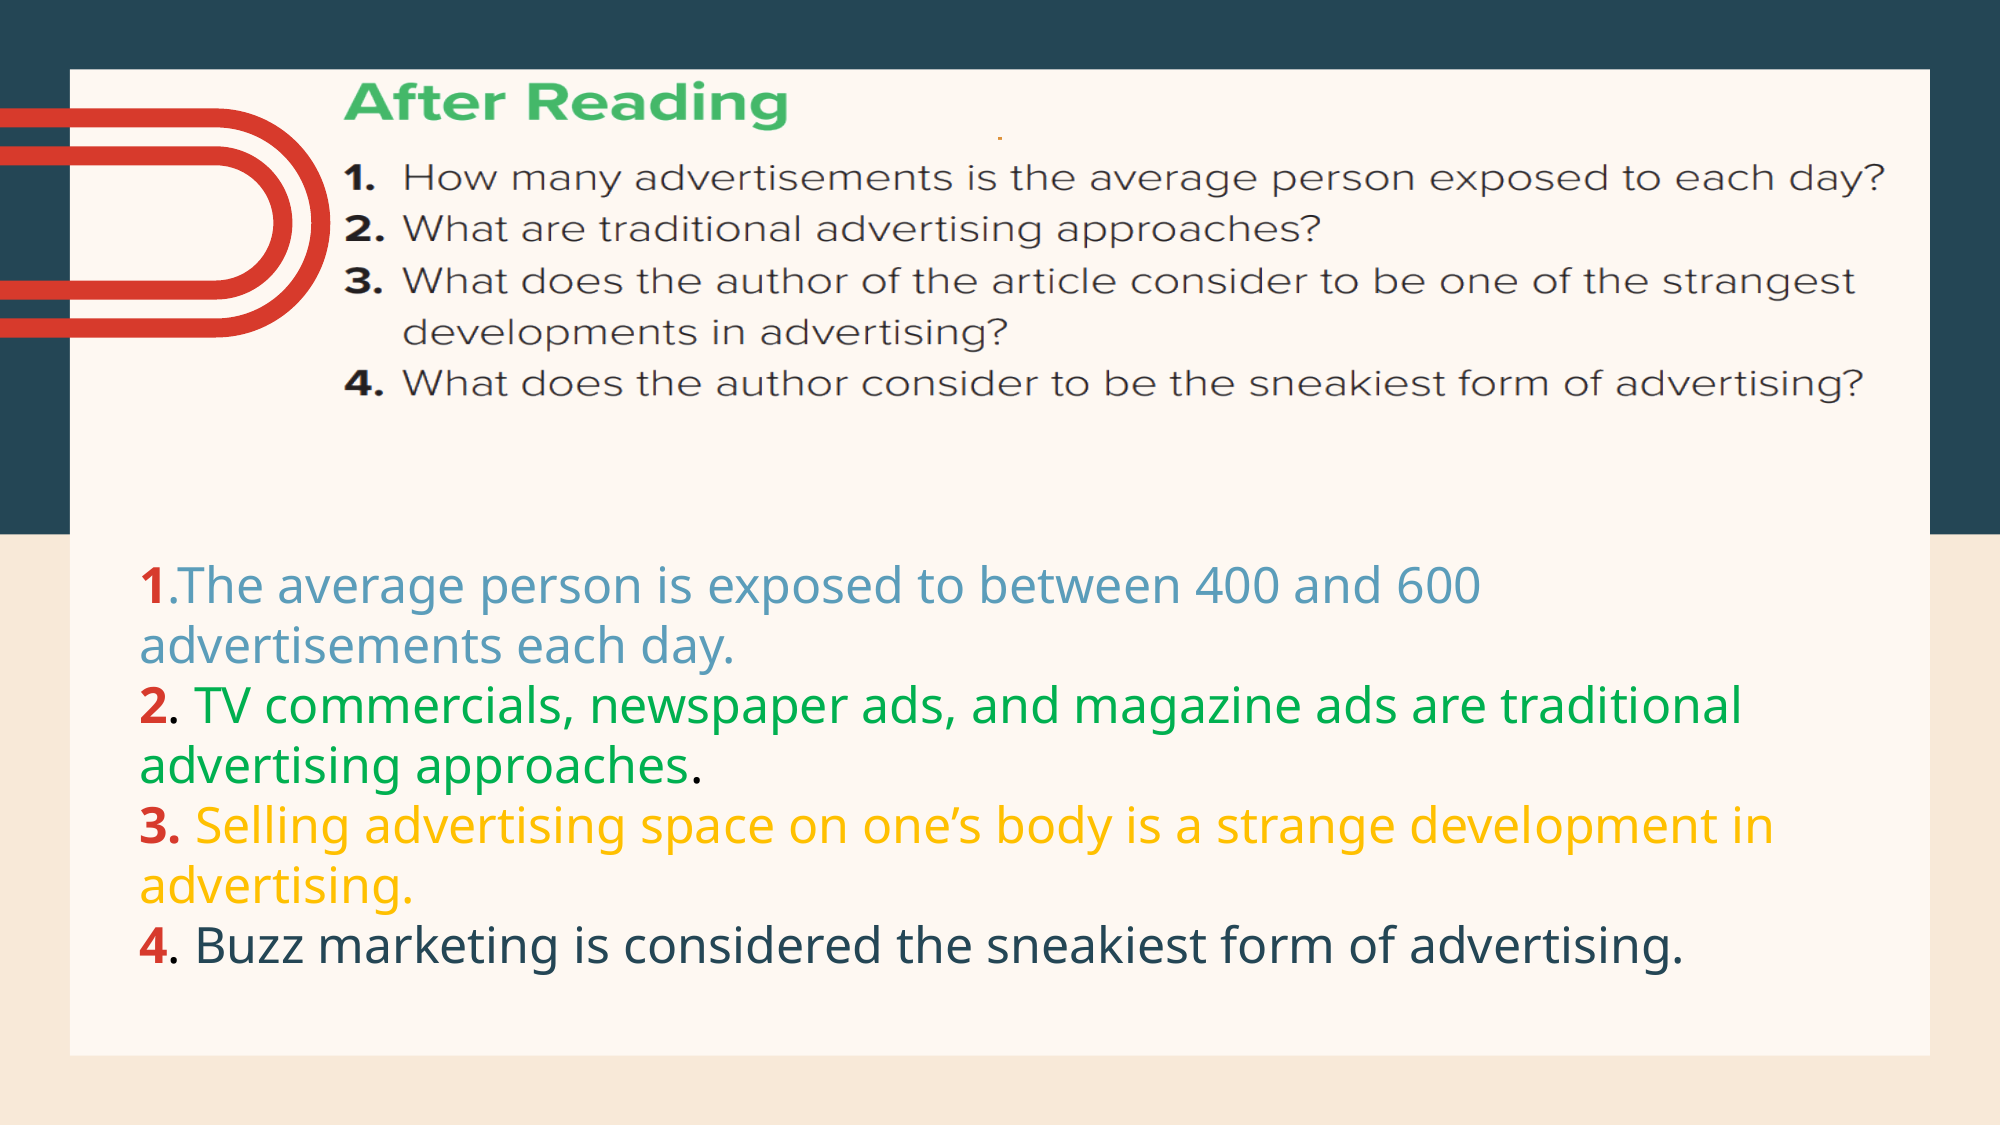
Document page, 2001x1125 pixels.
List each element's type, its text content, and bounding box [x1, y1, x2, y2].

text_box 1.The average person is exposed to between 400 and 600 advertisements each day. 2. TV commercials, newspaper ads, and magazine ads are traditional advertising approaches. 3. Selling advertising space on one’s body is a strange development in advertising. 4. Buzz marketing is considered the sneakiest form of advertising. [124, 545, 282, 981]
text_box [287, 73, 1914, 1011]
